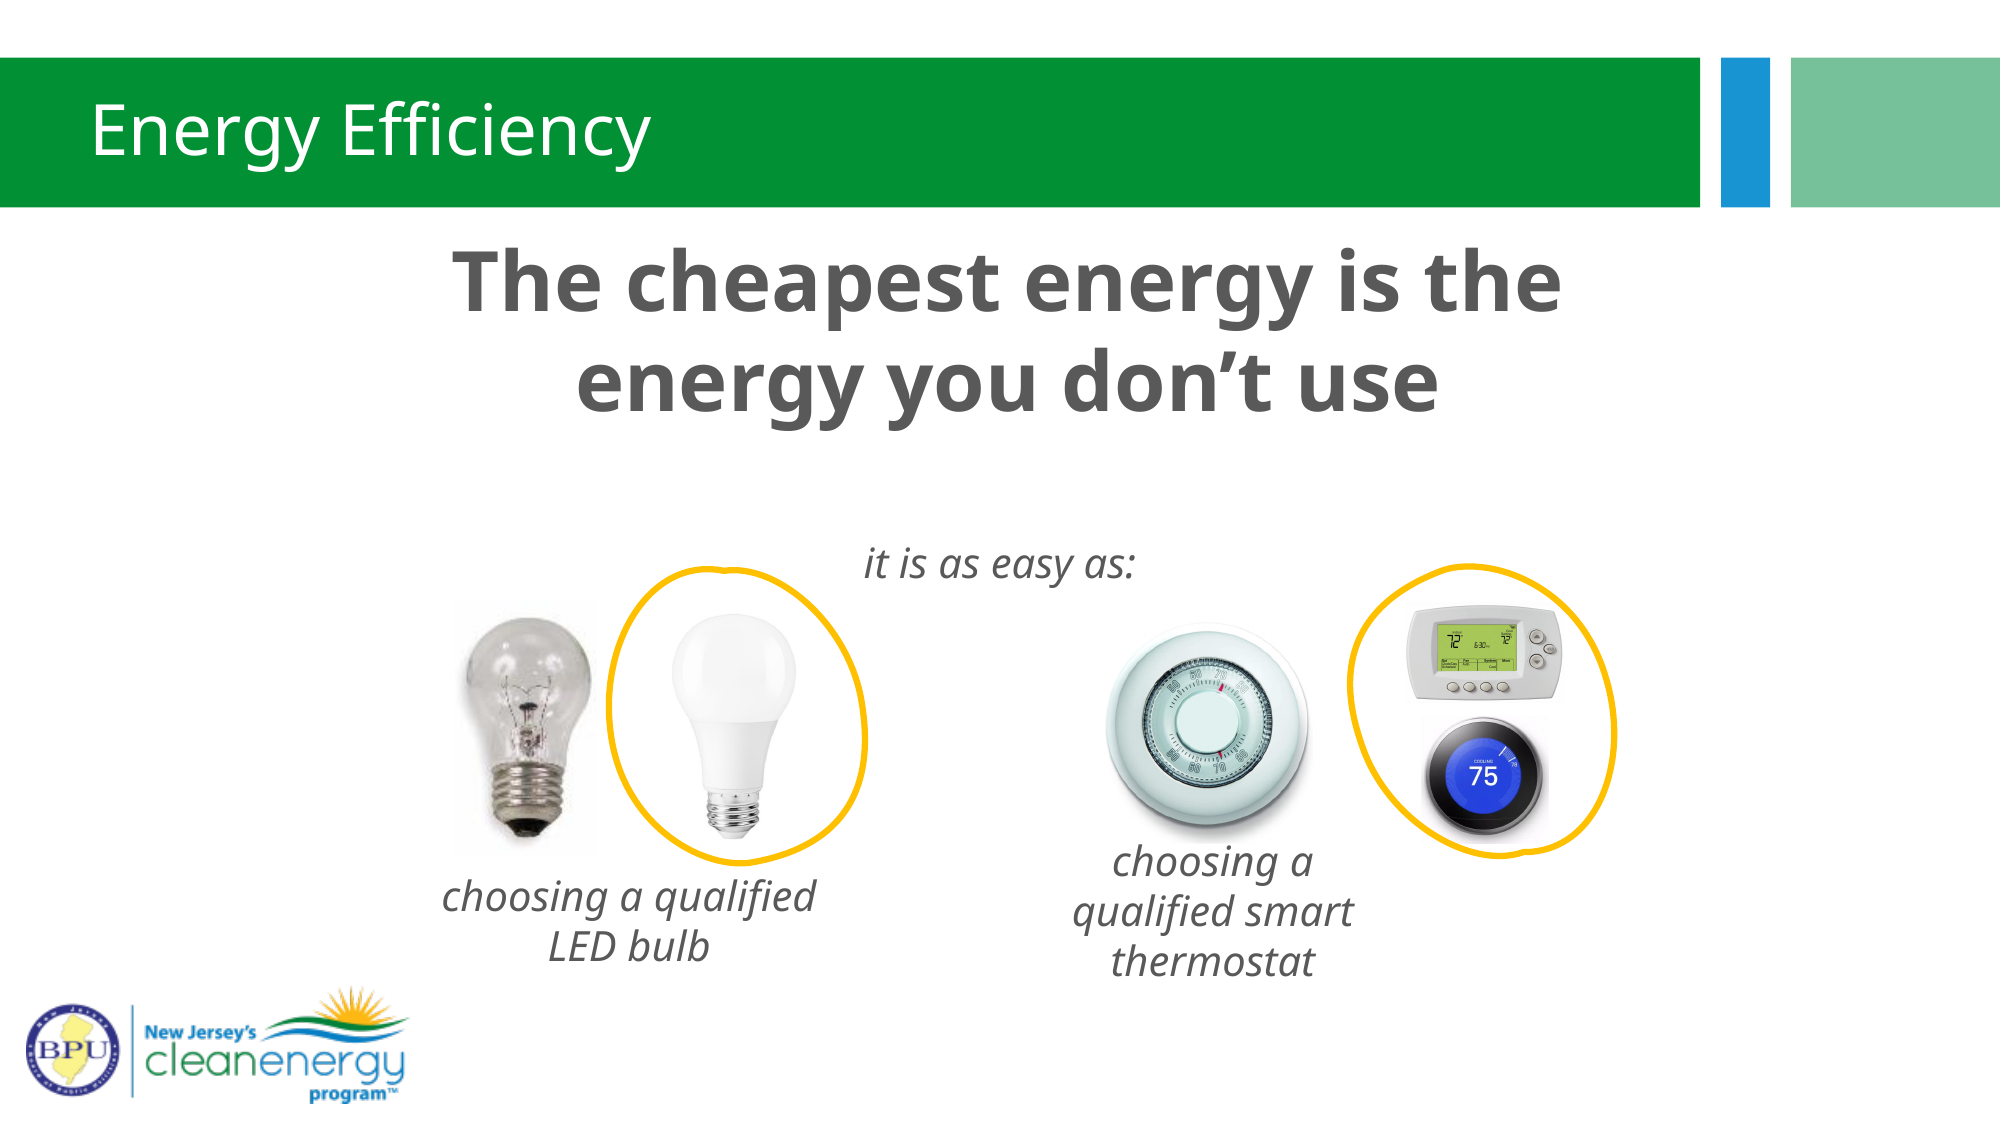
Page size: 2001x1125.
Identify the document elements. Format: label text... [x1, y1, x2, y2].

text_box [405, 570, 863, 979]
text_box The cheapest energy is the energy you don’t use [369, 220, 1647, 436]
text_box it is as easy as: [361, 529, 1639, 595]
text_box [1044, 564, 1611, 995]
title Energy Efficiency [0, 57, 1526, 208]
picture [26, 985, 410, 1104]
